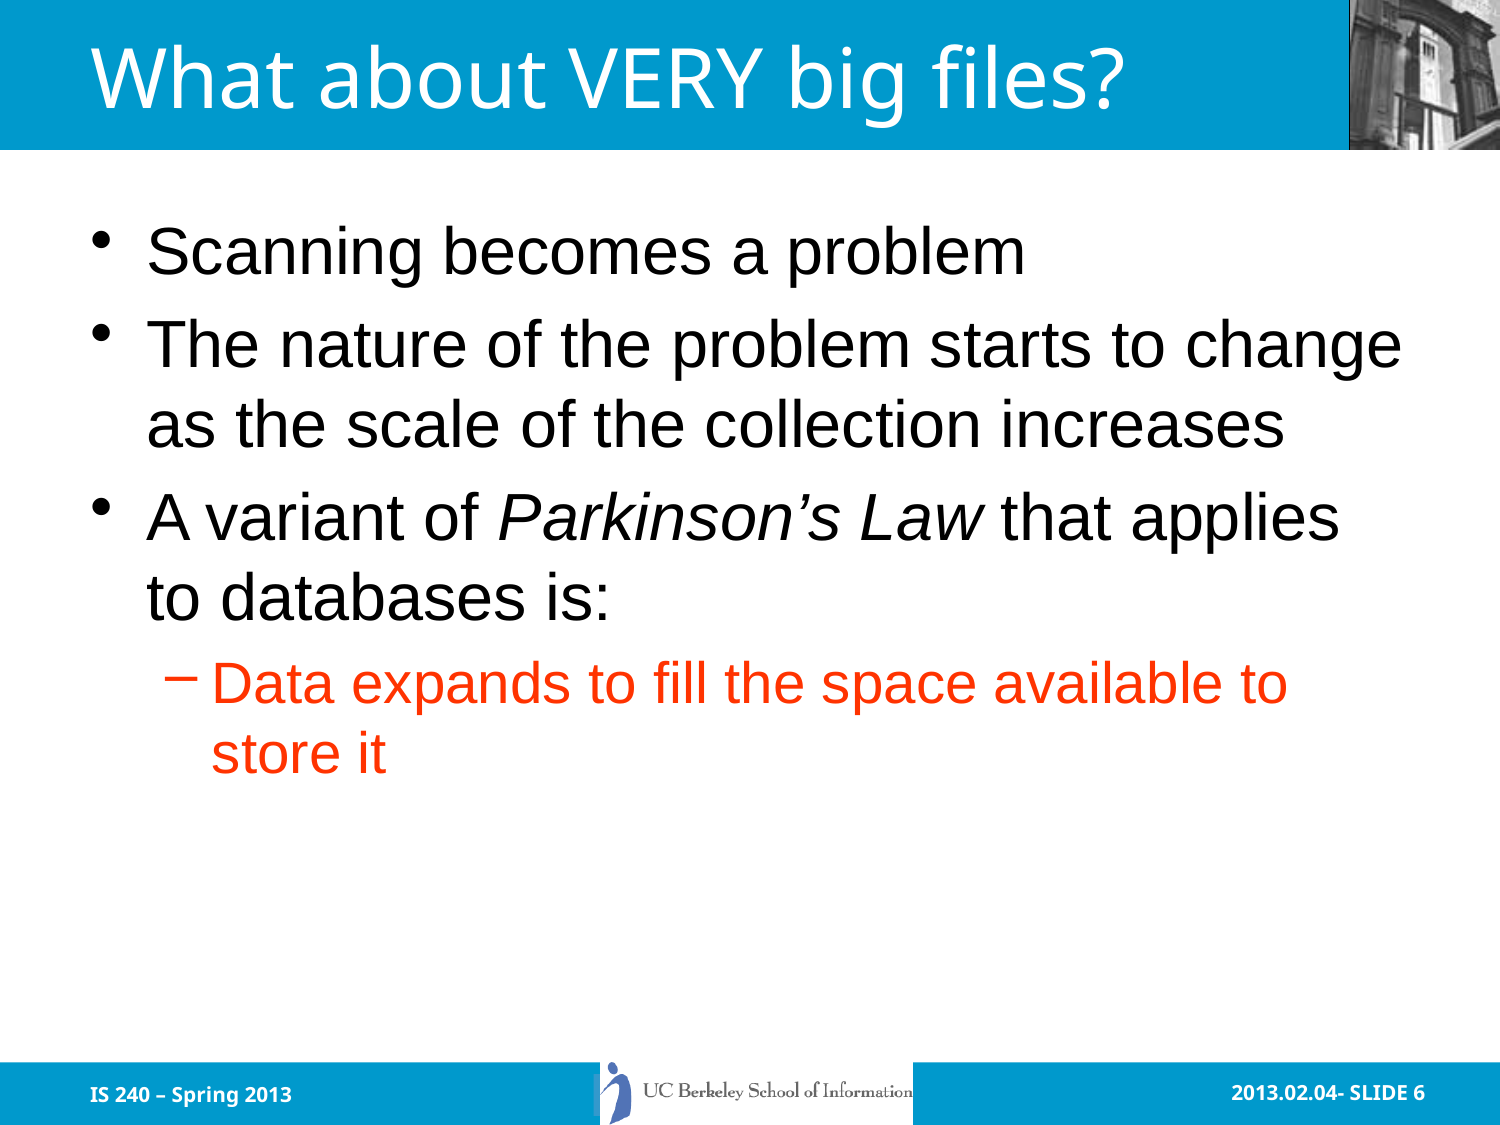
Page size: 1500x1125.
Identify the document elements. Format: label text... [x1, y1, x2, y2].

slide_number IS 240 – Spring 2013 [75, 1062, 388, 1125]
picture [1350, 0, 1500, 150]
picture [594, 1062, 912, 1125]
title What about VERY big files? [75, 0, 1350, 150]
list Scanning becomes a problem The nature of the problem starts to change as the scale of the collection increases A variant of Parkinson’s Law that applies to databases is: Data expands to fill the space available to store it [75, 200, 1425, 1013]
